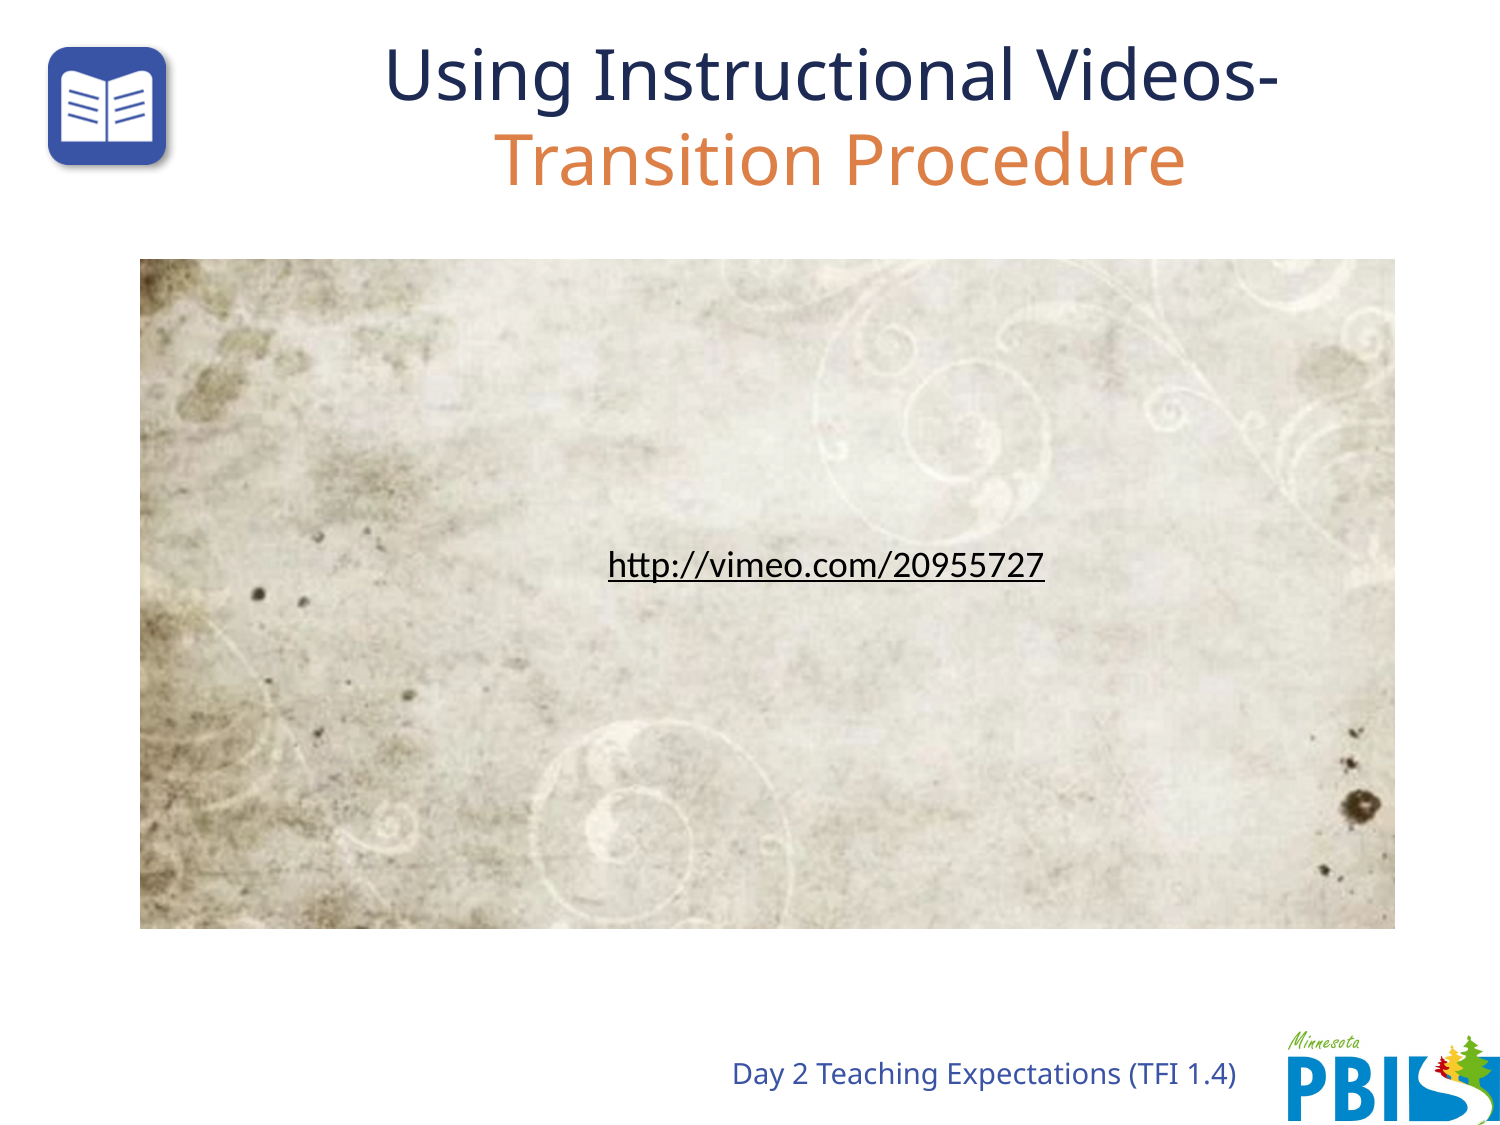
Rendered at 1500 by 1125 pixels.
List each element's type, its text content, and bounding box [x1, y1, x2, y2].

picture [48, 46, 166, 165]
picture [1288, 1031, 1500, 1125]
picture [140, 259, 1395, 929]
picture [1301, 1068, 1312, 1085]
title Using Instructional Videos- Transition Procedure [268, 22, 1415, 208]
